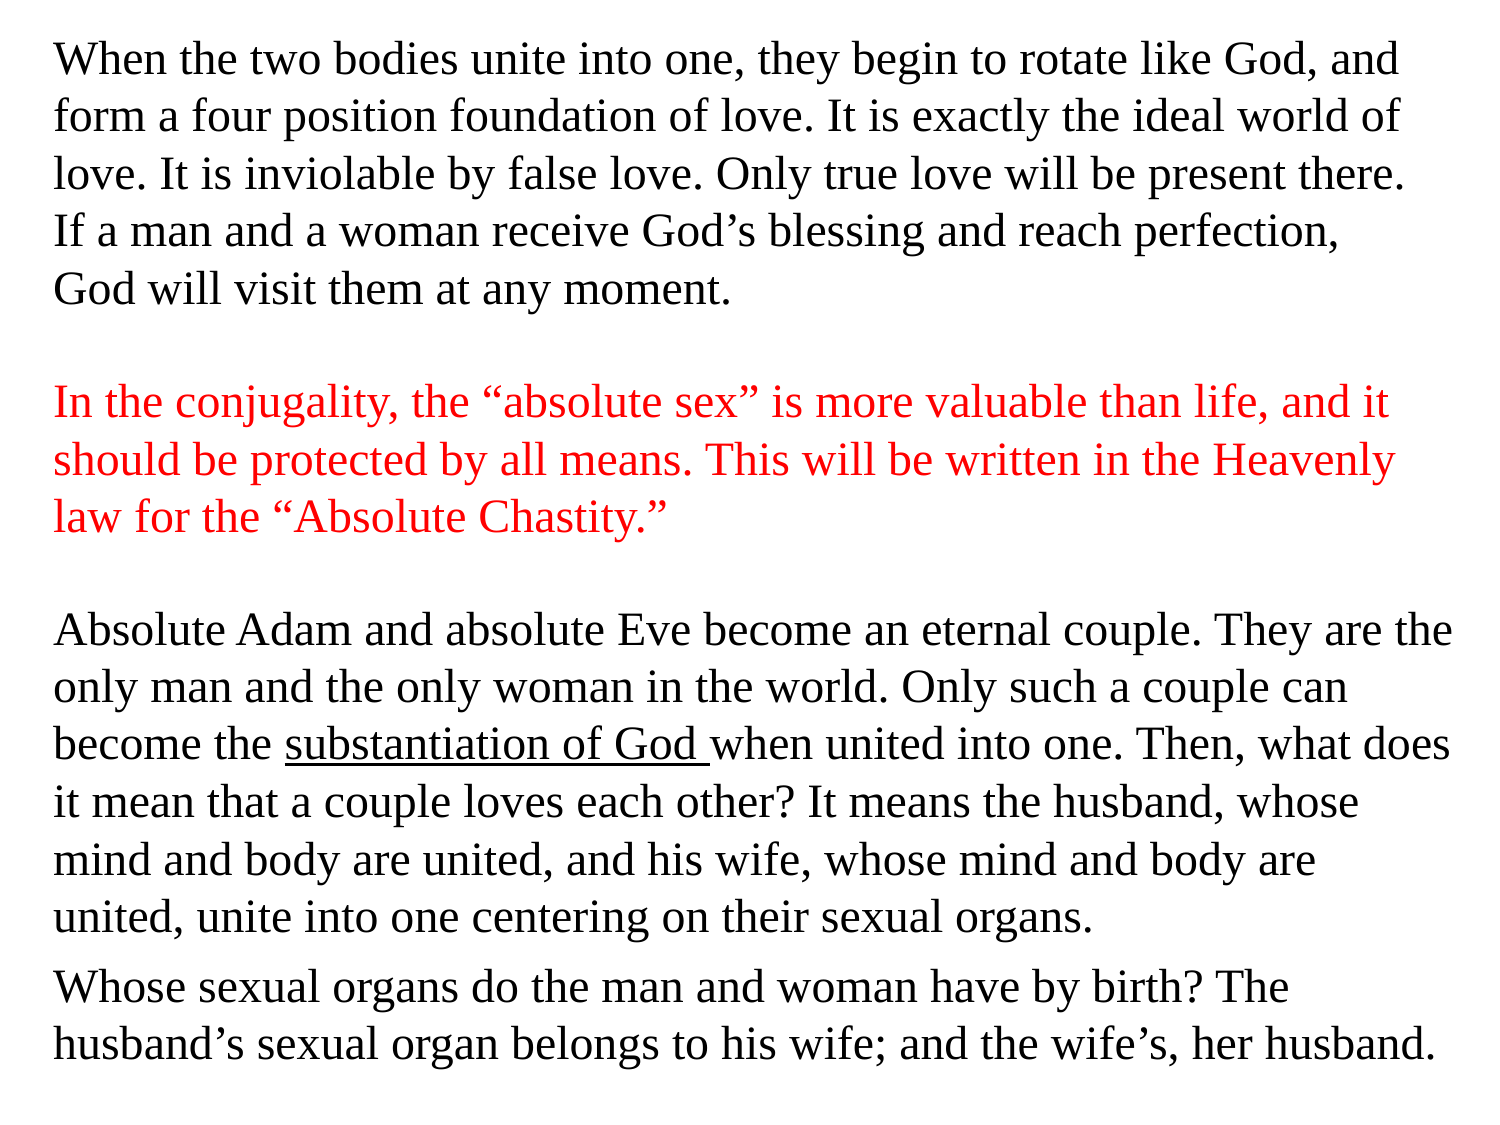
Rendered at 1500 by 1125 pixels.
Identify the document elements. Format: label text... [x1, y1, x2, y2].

text_box In the conjugality, the “absolute sex” is more valuable than life, and it should be protected by all means. This will be written in the Heavenly law for the “Absolute Chastity.” [38, 362, 1450, 550]
text_box Absolute Adam and absolute Eve become an eternal couple. They are the only man and the only woman in the world. Only such a couple can become the substantiation of God when united into one. Then, what does it mean that a couple loves each other? It means the husband, whose mind and body are united, and his wife, whose mind and body are united, unite into one centering on their sexual organs. Whose sexual organs do the man and woman have by birth? The husband’s sexual organ belongs to his wife; and the wife’s, her husband. [38, 589, 1471, 1077]
text_box When the two bodies unite into one, they begin to rotate like God, and form a four position foundation of love. It is exactly the ideal world of love. It is inviolable by false love. Only true love will be present there. If a man and a woman receive God’s blessing and reach perfection, God will visit them at any moment. [38, 19, 1450, 322]
